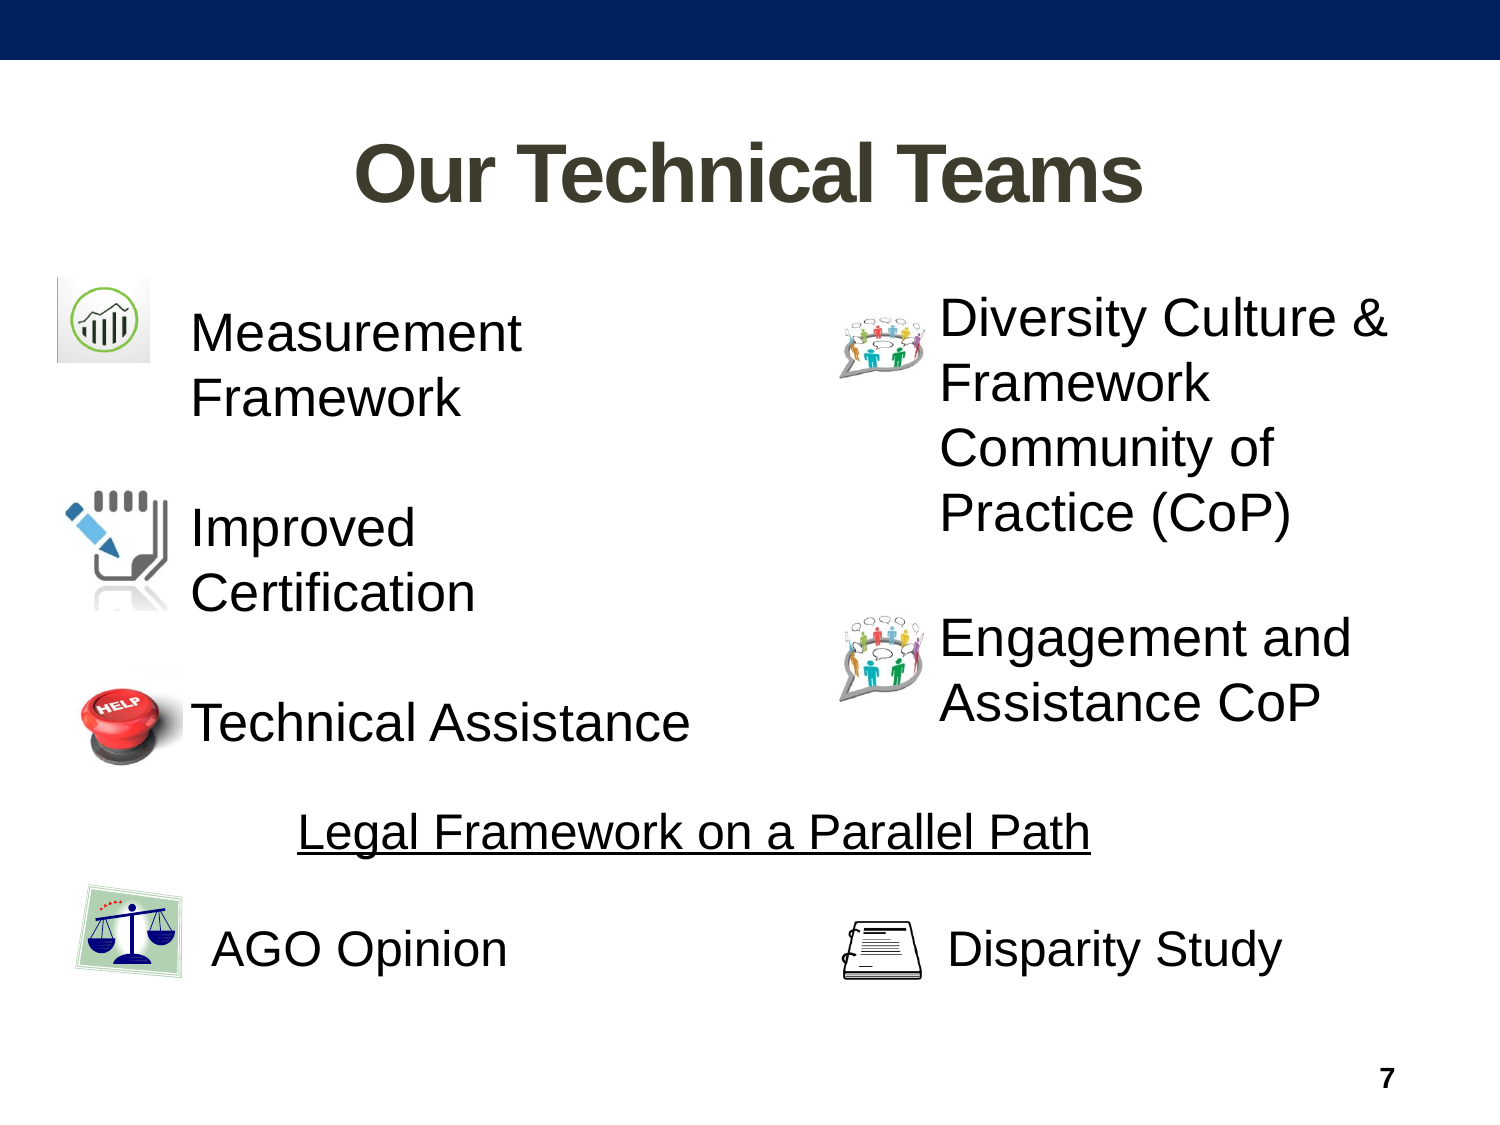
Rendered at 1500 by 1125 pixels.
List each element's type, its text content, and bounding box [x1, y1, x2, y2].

picture [837, 913, 926, 991]
title Our Technical Teams [75, 87, 1425, 250]
text_box AGO Opinion Disparity Study [189, 932, 834, 984]
text_box Measurement Framework Improved Certification Technical Assistance [176, 290, 708, 760]
text_box AGO Opinion Disparity Study [190, 783, 1403, 984]
picture [74, 883, 183, 979]
picture [74, 666, 183, 790]
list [57, 276, 151, 363]
picture [837, 610, 926, 707]
picture [57, 481, 183, 612]
text_box Legal Framework on a Parallel Path [149, 791, 1239, 932]
slide_number 7 [1299, 1050, 1475, 1104]
text_box Diversity Culture & Framework Community of Practice (CoP) Engagement and Assistance CoP [924, 274, 1425, 740]
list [837, 314, 927, 382]
